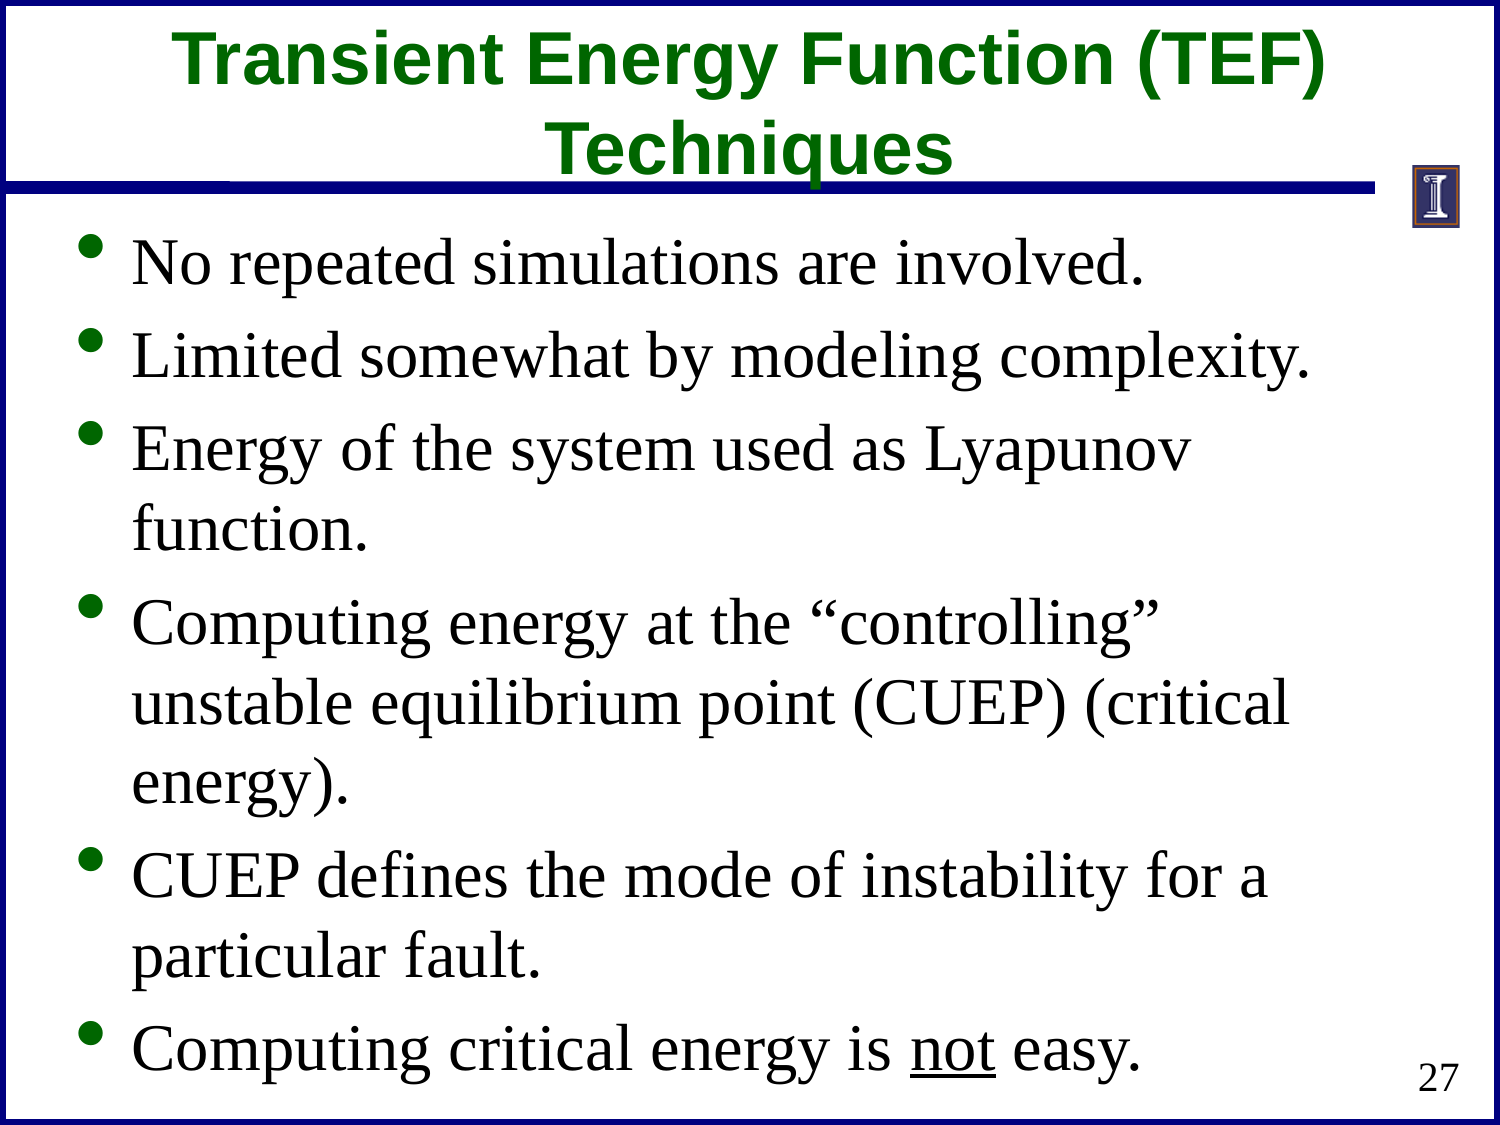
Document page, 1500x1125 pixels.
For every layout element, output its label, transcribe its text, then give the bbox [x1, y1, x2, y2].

slide_number 27 [1162, 1037, 1476, 1113]
list No repeated simulations are involved. Limited somewhat by modeling complexity. Energy of the system used as Lyapunov function. Computing energy at the “controlling” unstable equilibrium point (CUEP) (critical energy). CUEP defines the mode of instability for a particular fault. Computing critical energy is not easy. [60, 210, 1410, 1110]
picture [1412, 165, 1460, 228]
title Transient Energy Function (TEF) Techniques [112, 37, 1388, 163]
